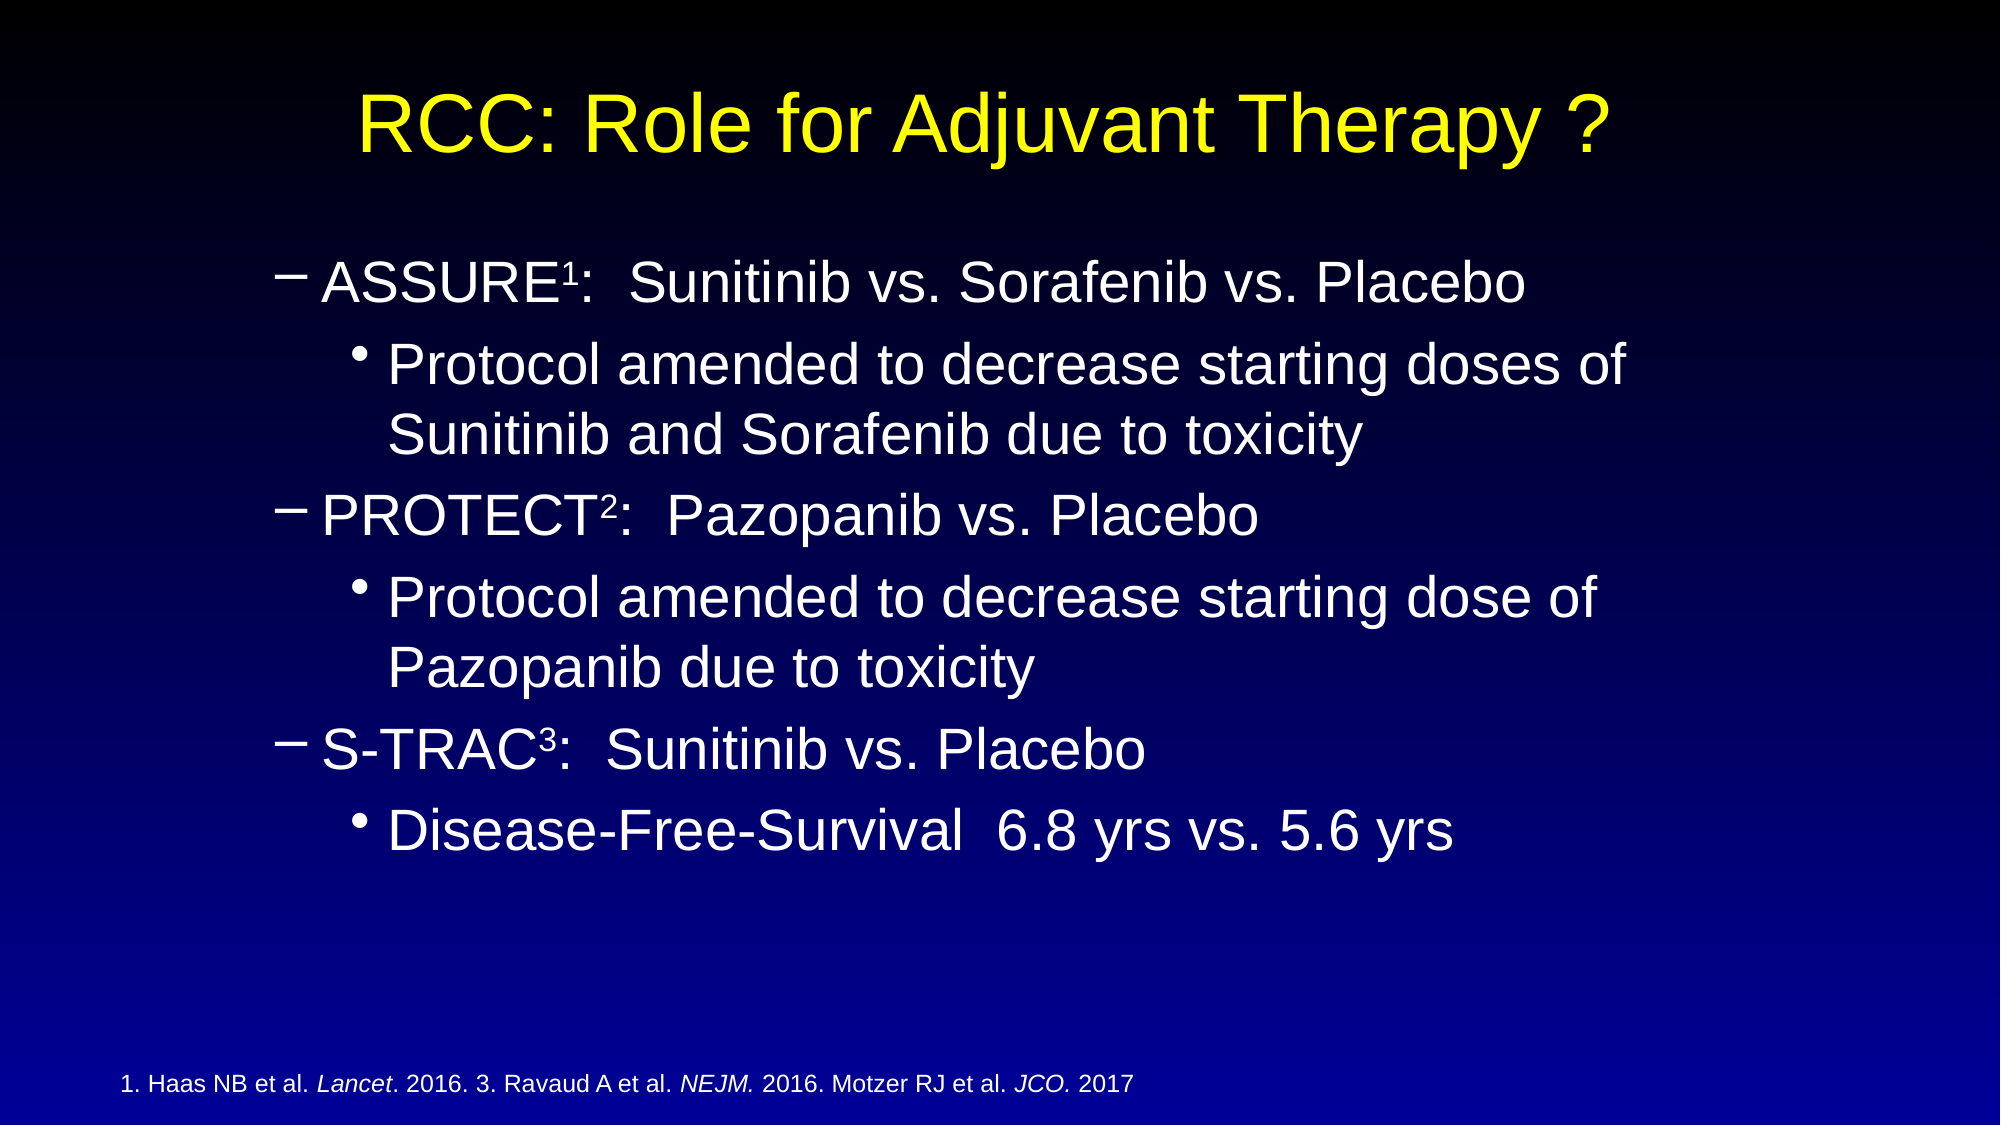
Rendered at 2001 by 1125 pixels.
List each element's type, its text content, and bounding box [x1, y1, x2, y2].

list ASSURE1: Sunitinib vs. Sorafenib vs. Placebo Protocol amended to decrease starting doses of Sunitinib and Sorafenib due to toxicity PROTECT2: Pazopanib vs. Placebo Protocol amended to decrease starting dose of Pazopanib due to toxicity S-TRAC3: Sunitinib vs. Placebo Disease-Free-Survival 6.8 yrs vs. 5.6 yrs [184, 236, 1727, 992]
title RCC: Role for Adjuvant Therapy ? [134, 53, 1835, 186]
text_box 1. Haas NB et al. Lancet. 2016. 3. Ravaud A et al. NEJM. 2016. Motzer RJ et al. JCO. 2017 [105, 1060, 1731, 1105]
